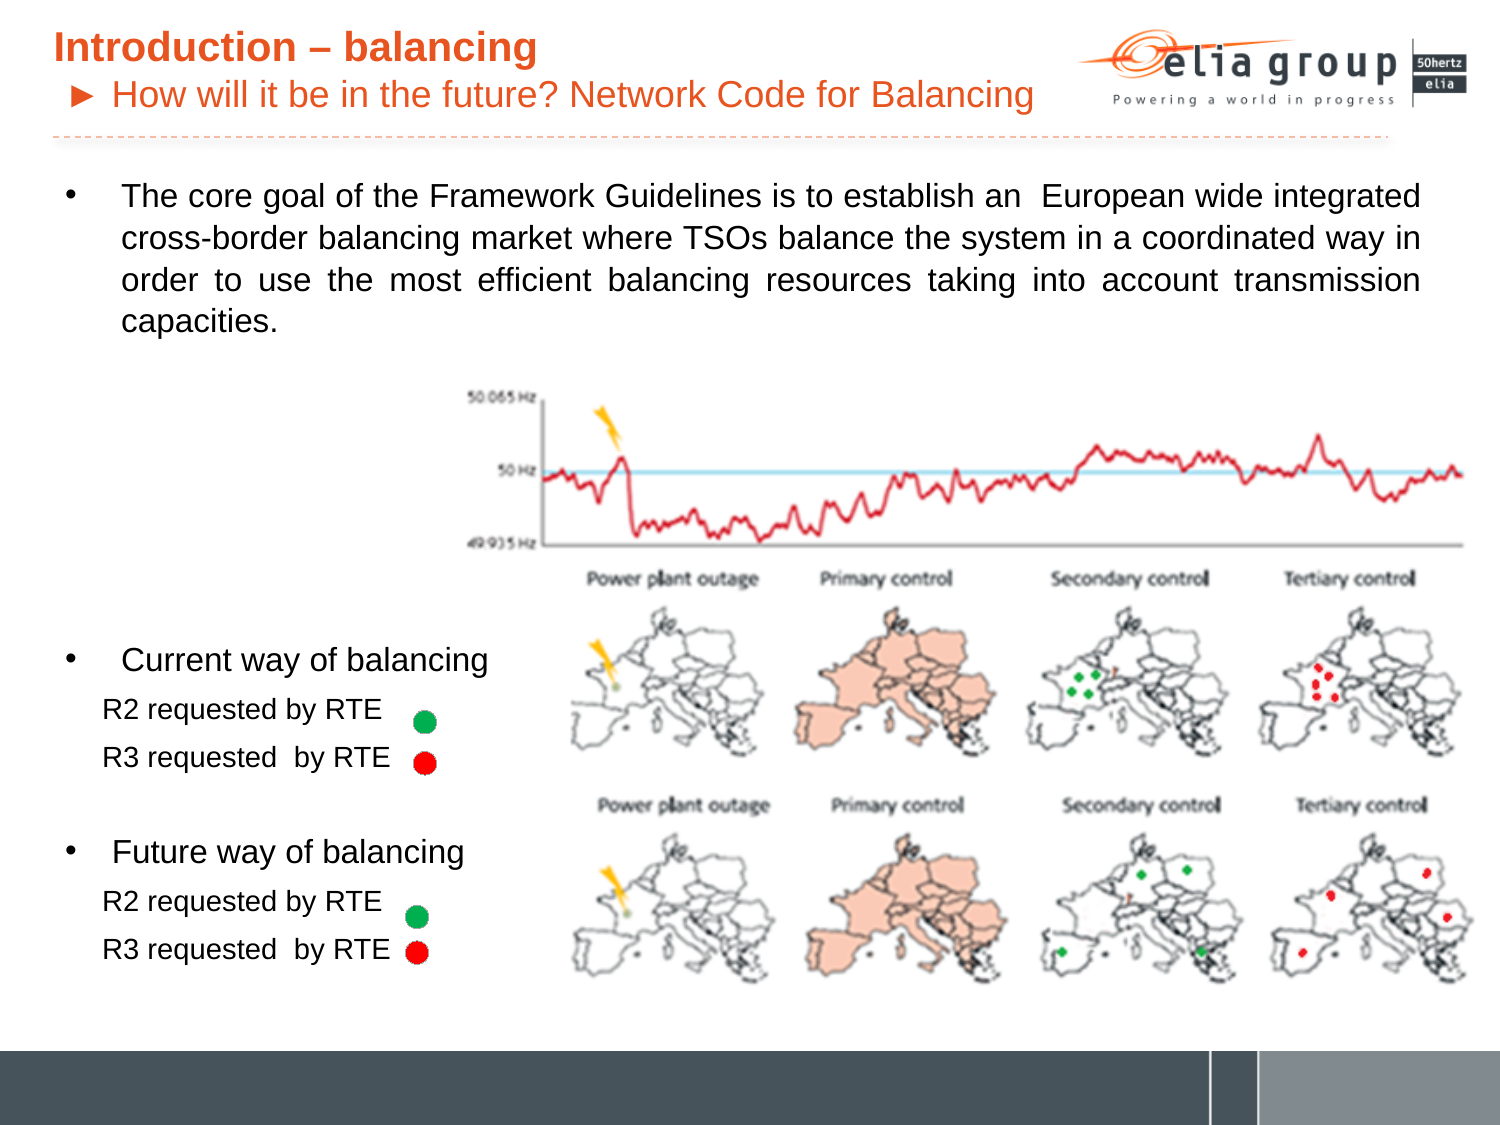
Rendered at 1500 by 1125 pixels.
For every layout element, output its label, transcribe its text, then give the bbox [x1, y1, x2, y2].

text_box [413, 751, 437, 776]
picture [466, 365, 1496, 1024]
list The core goal of the Framework Guidelines is to establish an European wide integrated cross-border balancing market where TSOs balance the system in a coordinated way in order to use the most efficient balancing resources taking into account transmission capacities. Current way of balancing R2 requested by RTE R3 requested by RTE Future way of balancing R2 requested by RTE R3 requested by RTE [64, 172, 1424, 872]
picture [1388, 20, 1478, 120]
picture [0, 1051, 1500, 1125]
text_box [405, 905, 429, 929]
text_box [413, 710, 437, 734]
text_box Introduction – balancing ► How will it be in the future? Network Code for Balancing [53, 20, 1388, 136]
text_box [405, 940, 429, 965]
